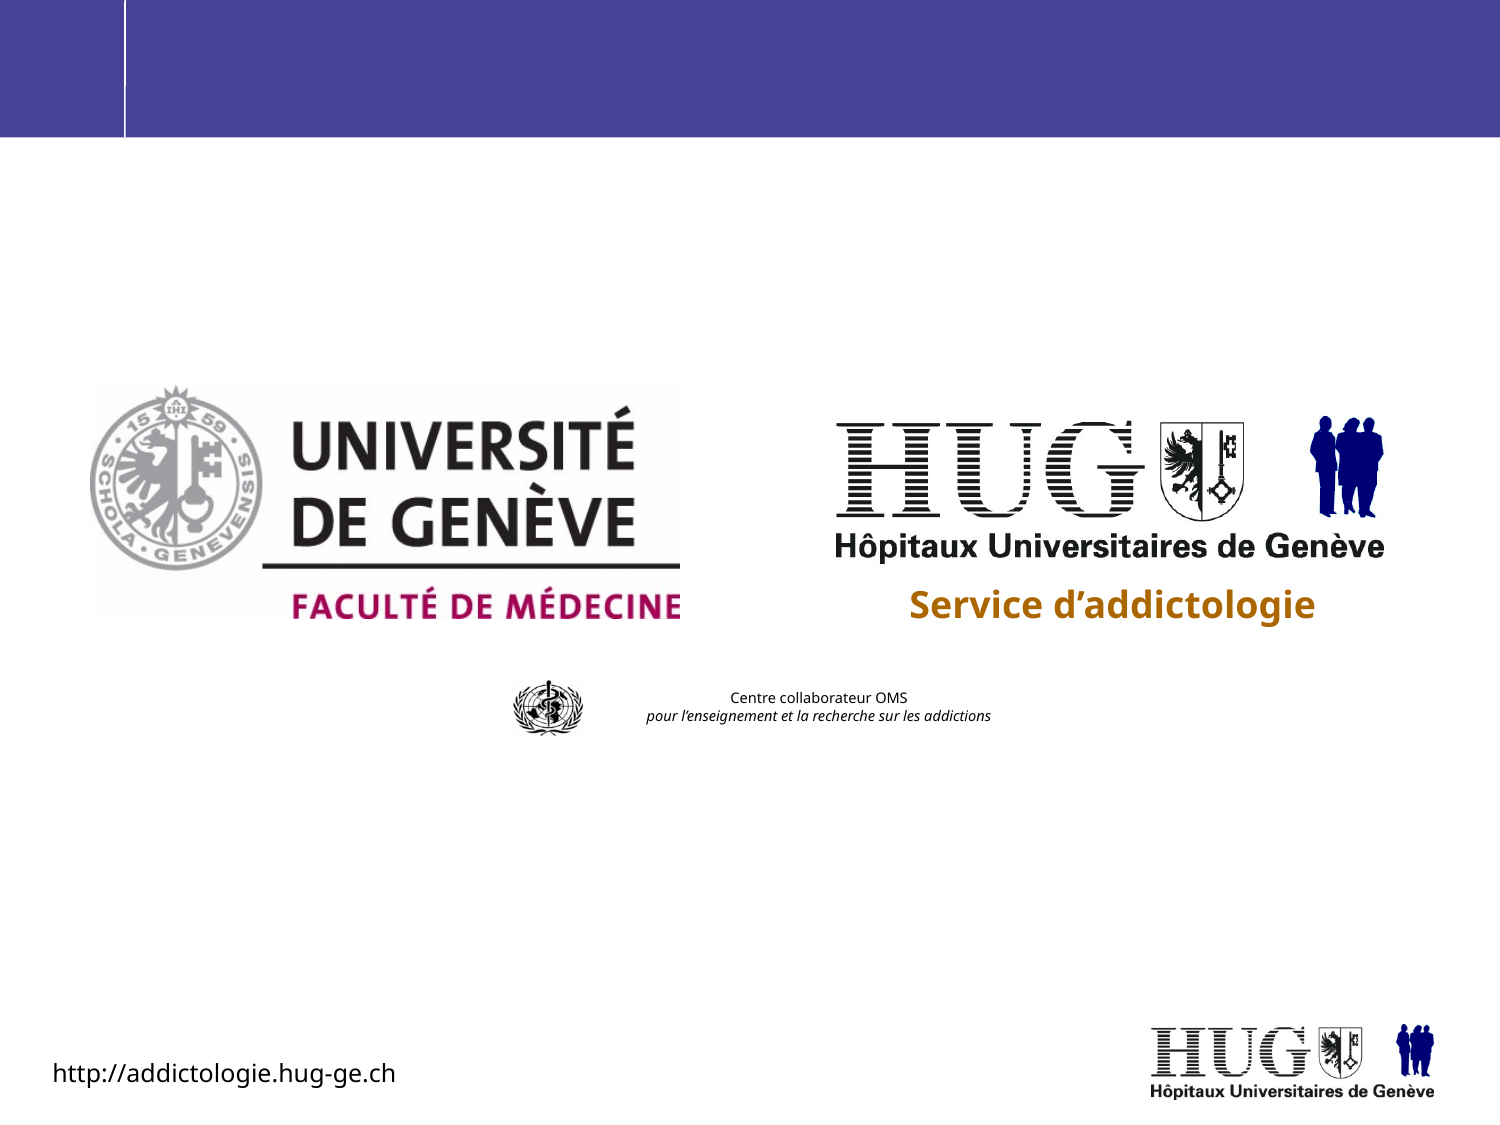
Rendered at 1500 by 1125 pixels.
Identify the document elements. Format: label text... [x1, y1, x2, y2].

text_box Service d’addictologie [894, 608, 1332, 634]
picture [1151, 1024, 1434, 1100]
text_box Centre collaborateur OMS pour l’enseignement et la recherche sur les addictions [606, 683, 1032, 733]
picture [808, 385, 1411, 599]
picture [513, 680, 583, 736]
picture [90, 385, 680, 619]
